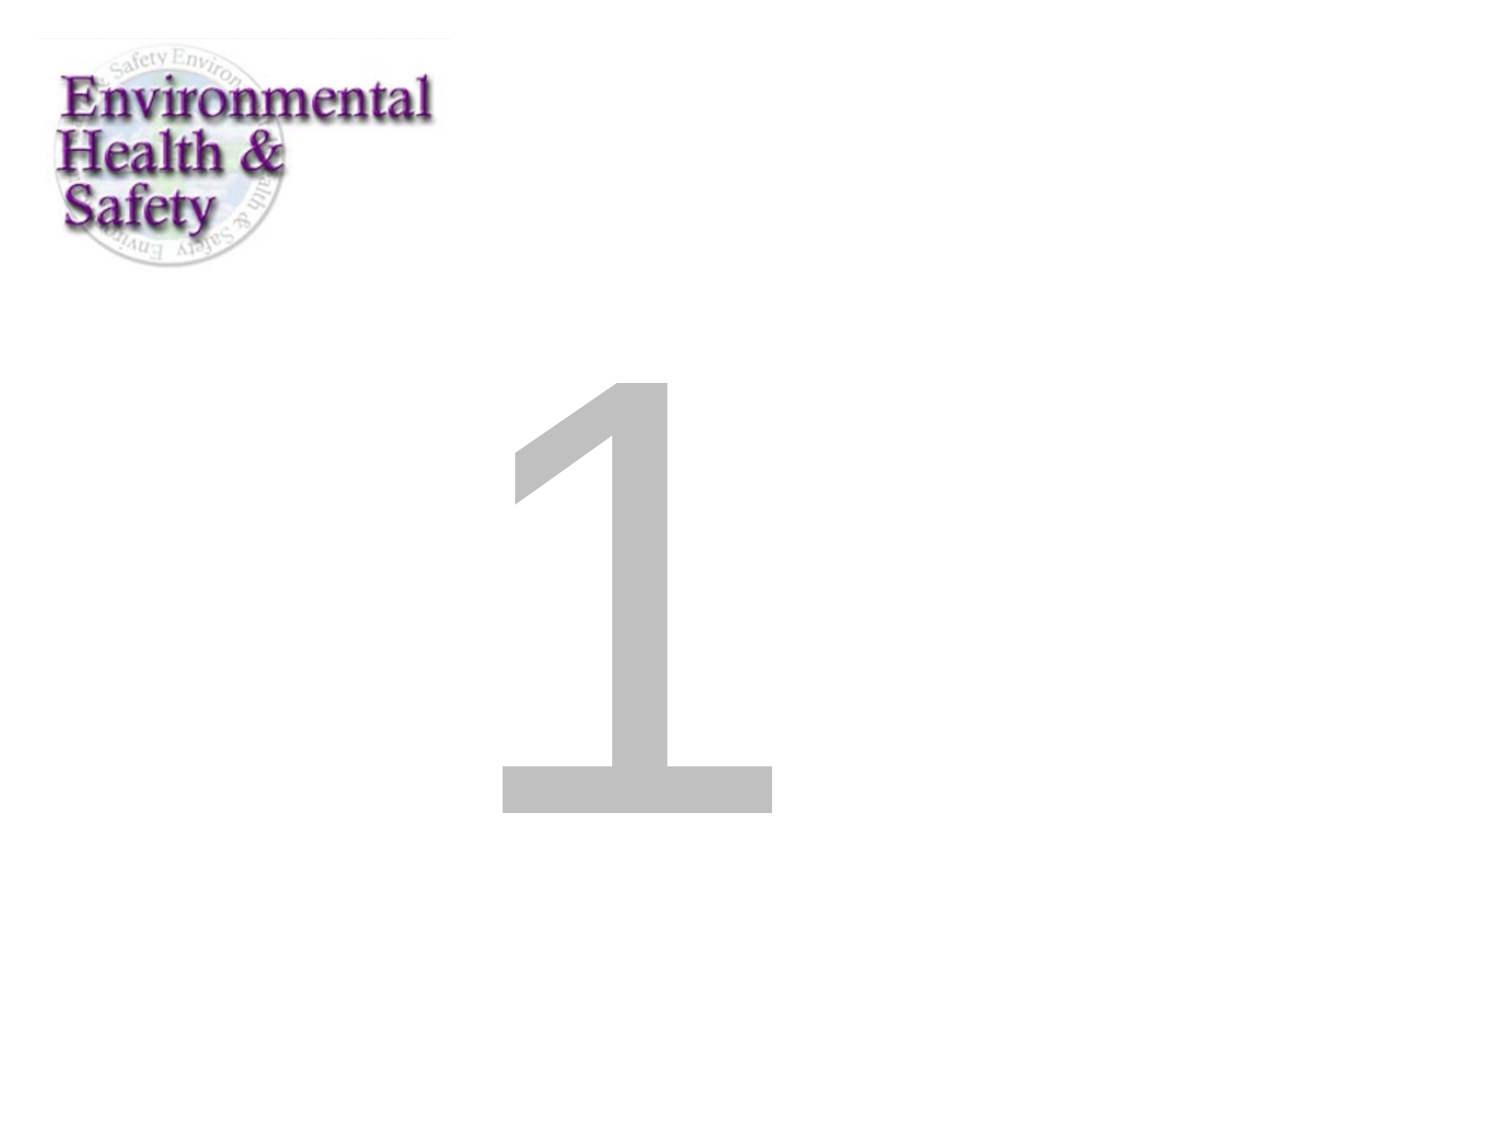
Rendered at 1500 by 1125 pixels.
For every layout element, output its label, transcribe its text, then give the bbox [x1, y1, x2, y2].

picture [37, 37, 450, 275]
title 1 [41, 469, 1392, 657]
